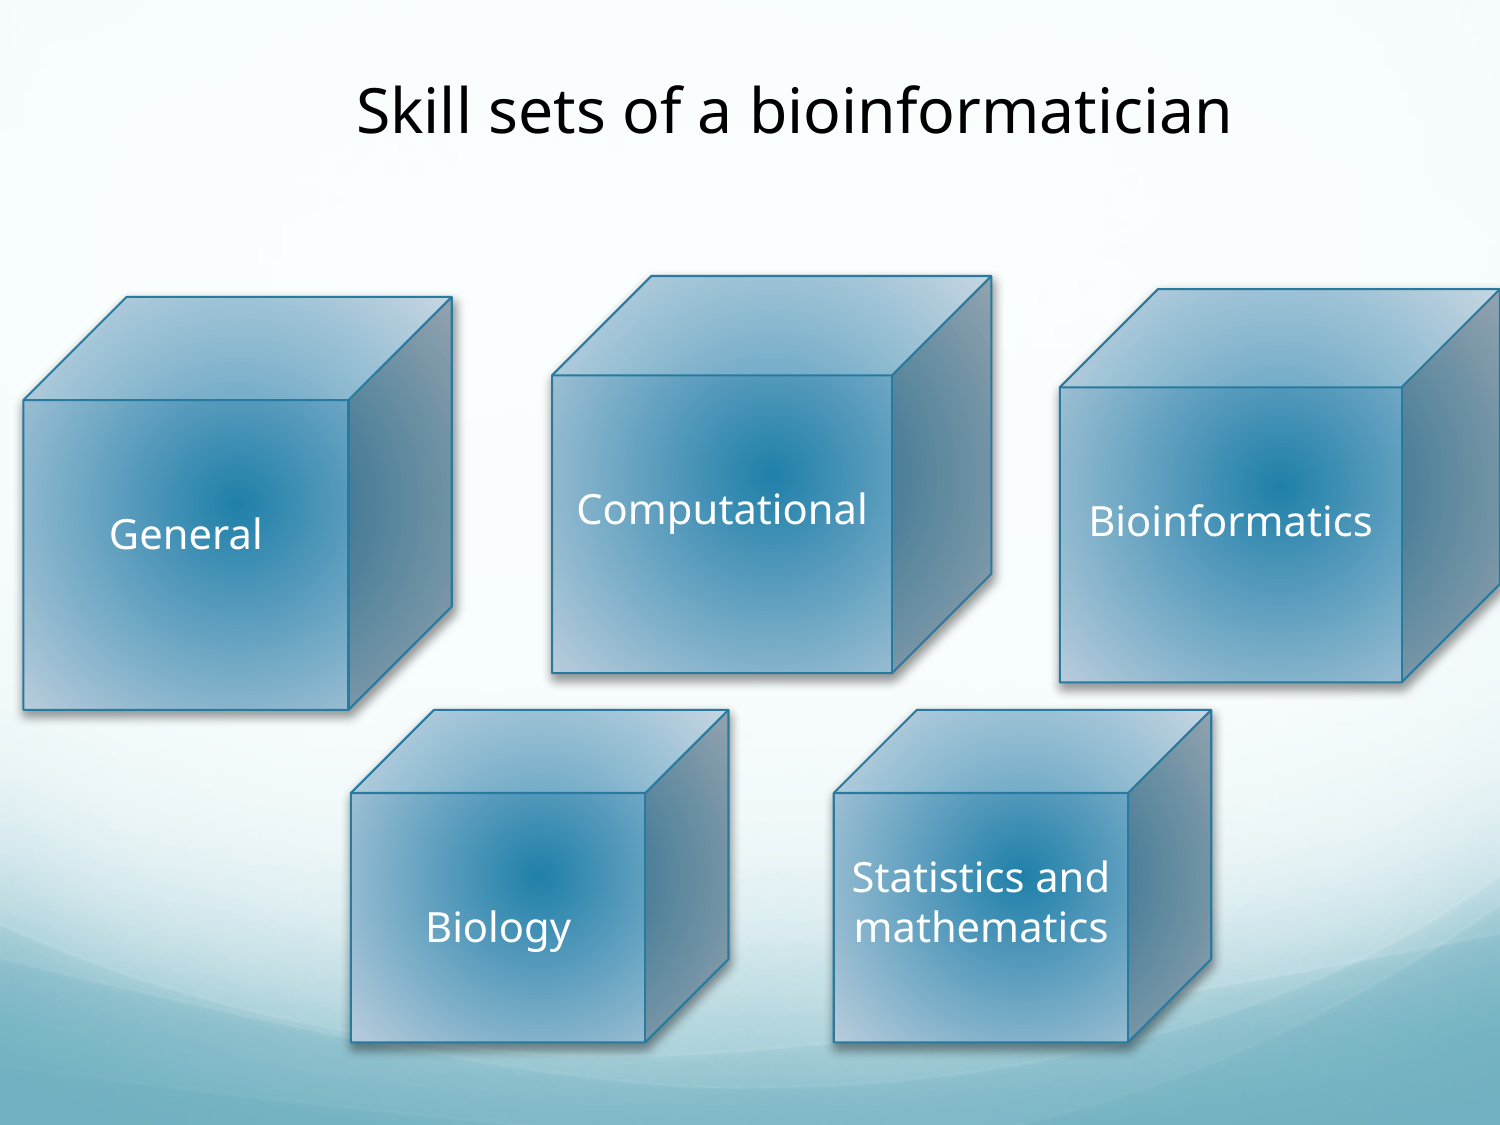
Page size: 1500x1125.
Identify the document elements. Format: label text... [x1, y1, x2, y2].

text_box Skill sets of a bioinformatician [341, 63, 1250, 154]
text_box Biology [349, 708, 730, 1044]
text_box Statistics and mathematics [832, 708, 1213, 1044]
text_box Computational [551, 274, 993, 675]
text_box Bioinformatics [1058, 288, 1500, 684]
text_box General [22, 295, 453, 711]
